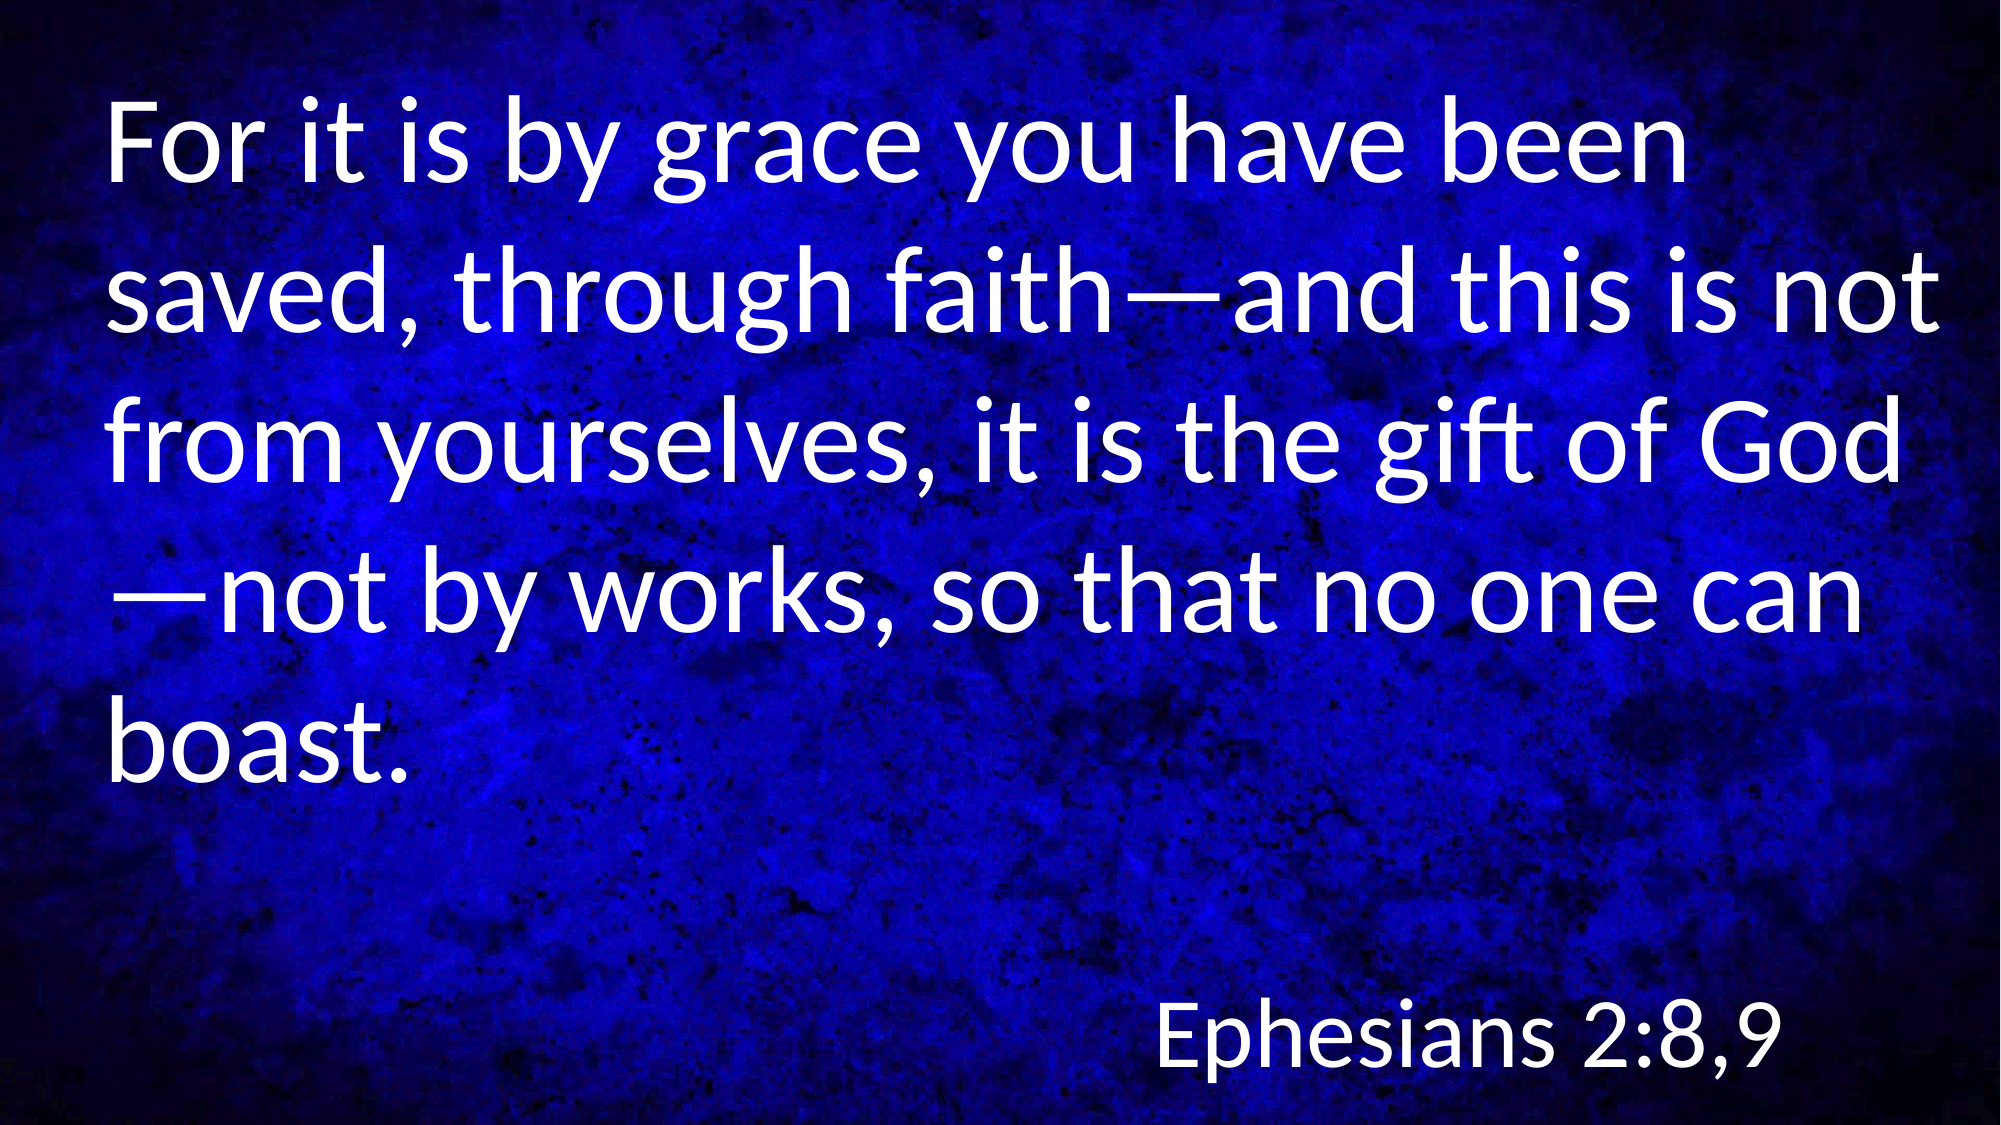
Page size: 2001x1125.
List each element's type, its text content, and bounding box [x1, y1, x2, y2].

text_box For it is by grace you have been saved, through faith—and this is not from yourselves, it is the gift of God—not by works, so that no one can boast. Ephesians 2:8,9 [88, 49, 1979, 1100]
picture [0, 0, 2001, 1125]
